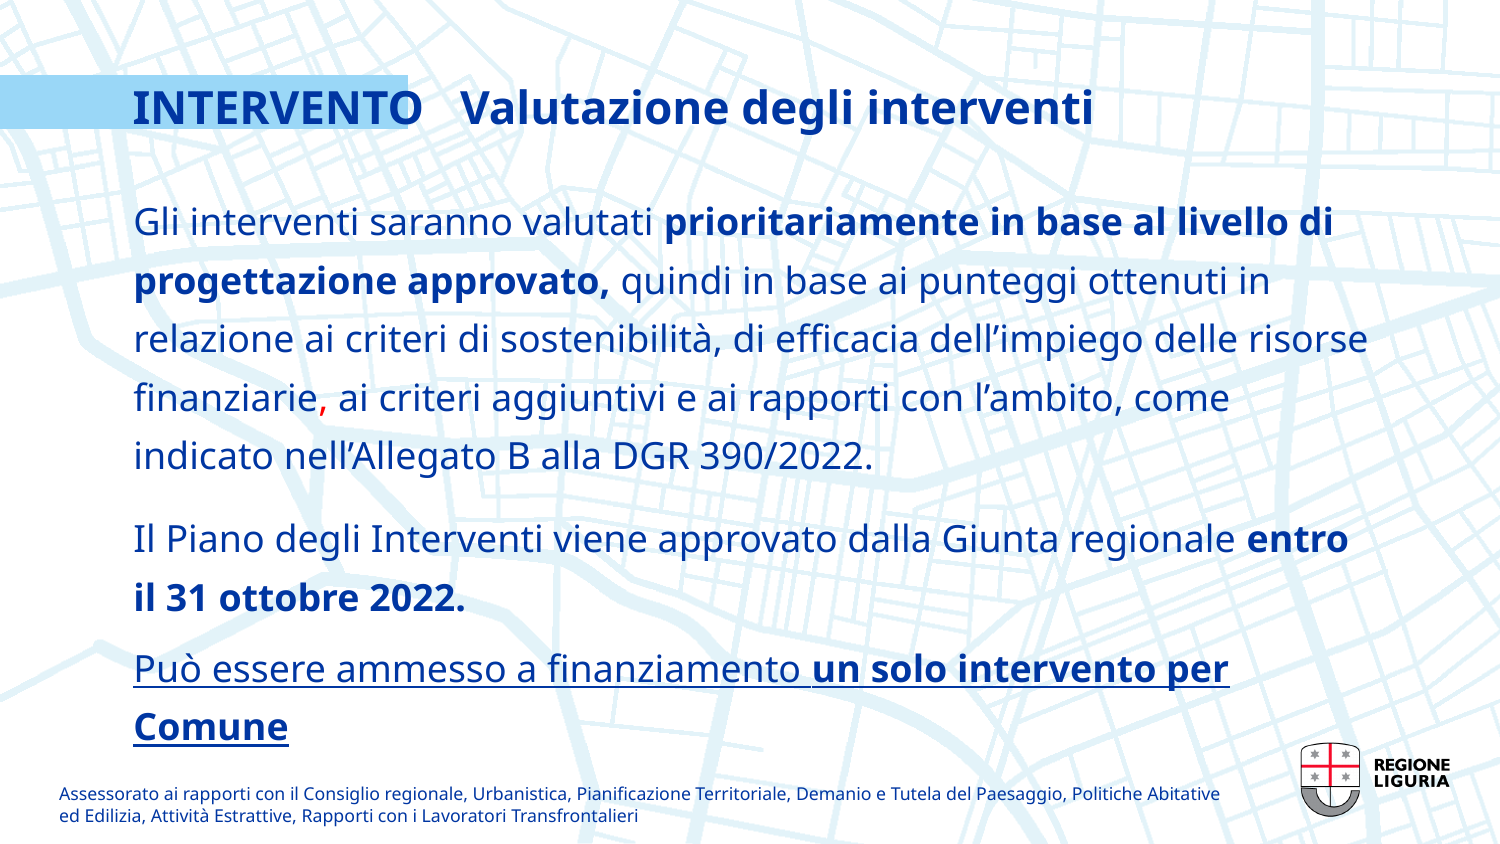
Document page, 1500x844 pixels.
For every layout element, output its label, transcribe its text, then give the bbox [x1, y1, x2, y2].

text_box Assessorato ai rapporti con il Consiglio regionale, Urbanistica, Pianificazione Territoriale, Demanio e Tutela del Paesaggio, Politiche Abitative ed Edilizia, Attività Estrattive, Rapporti con i Lavoratori Transfrontalieri [44, 775, 1262, 834]
text_box Gli interventi saranno valutati prioritariamente in base al livello di progettazione approvato, quindi in base ai punteggi ottenuti in relazione ai criteri di sostenibilità, di efficacia dell’impiego delle risorse finanziarie, ai criteri aggiuntivi e ai rapporti con l’ambito, come indicato nell’Allegato B alla DGR 390/2022. Il Piano degli Interventi viene approvato dalla Giunta regionale entro il 31 ottobre 2022. Può essere ammesso a finanziamento un solo intervento per Comune [133, 184, 1380, 749]
text_box INTERVENTO Valutazione degli interventi [117, 64, 1405, 144]
picture [0, 0, 1500, 844]
